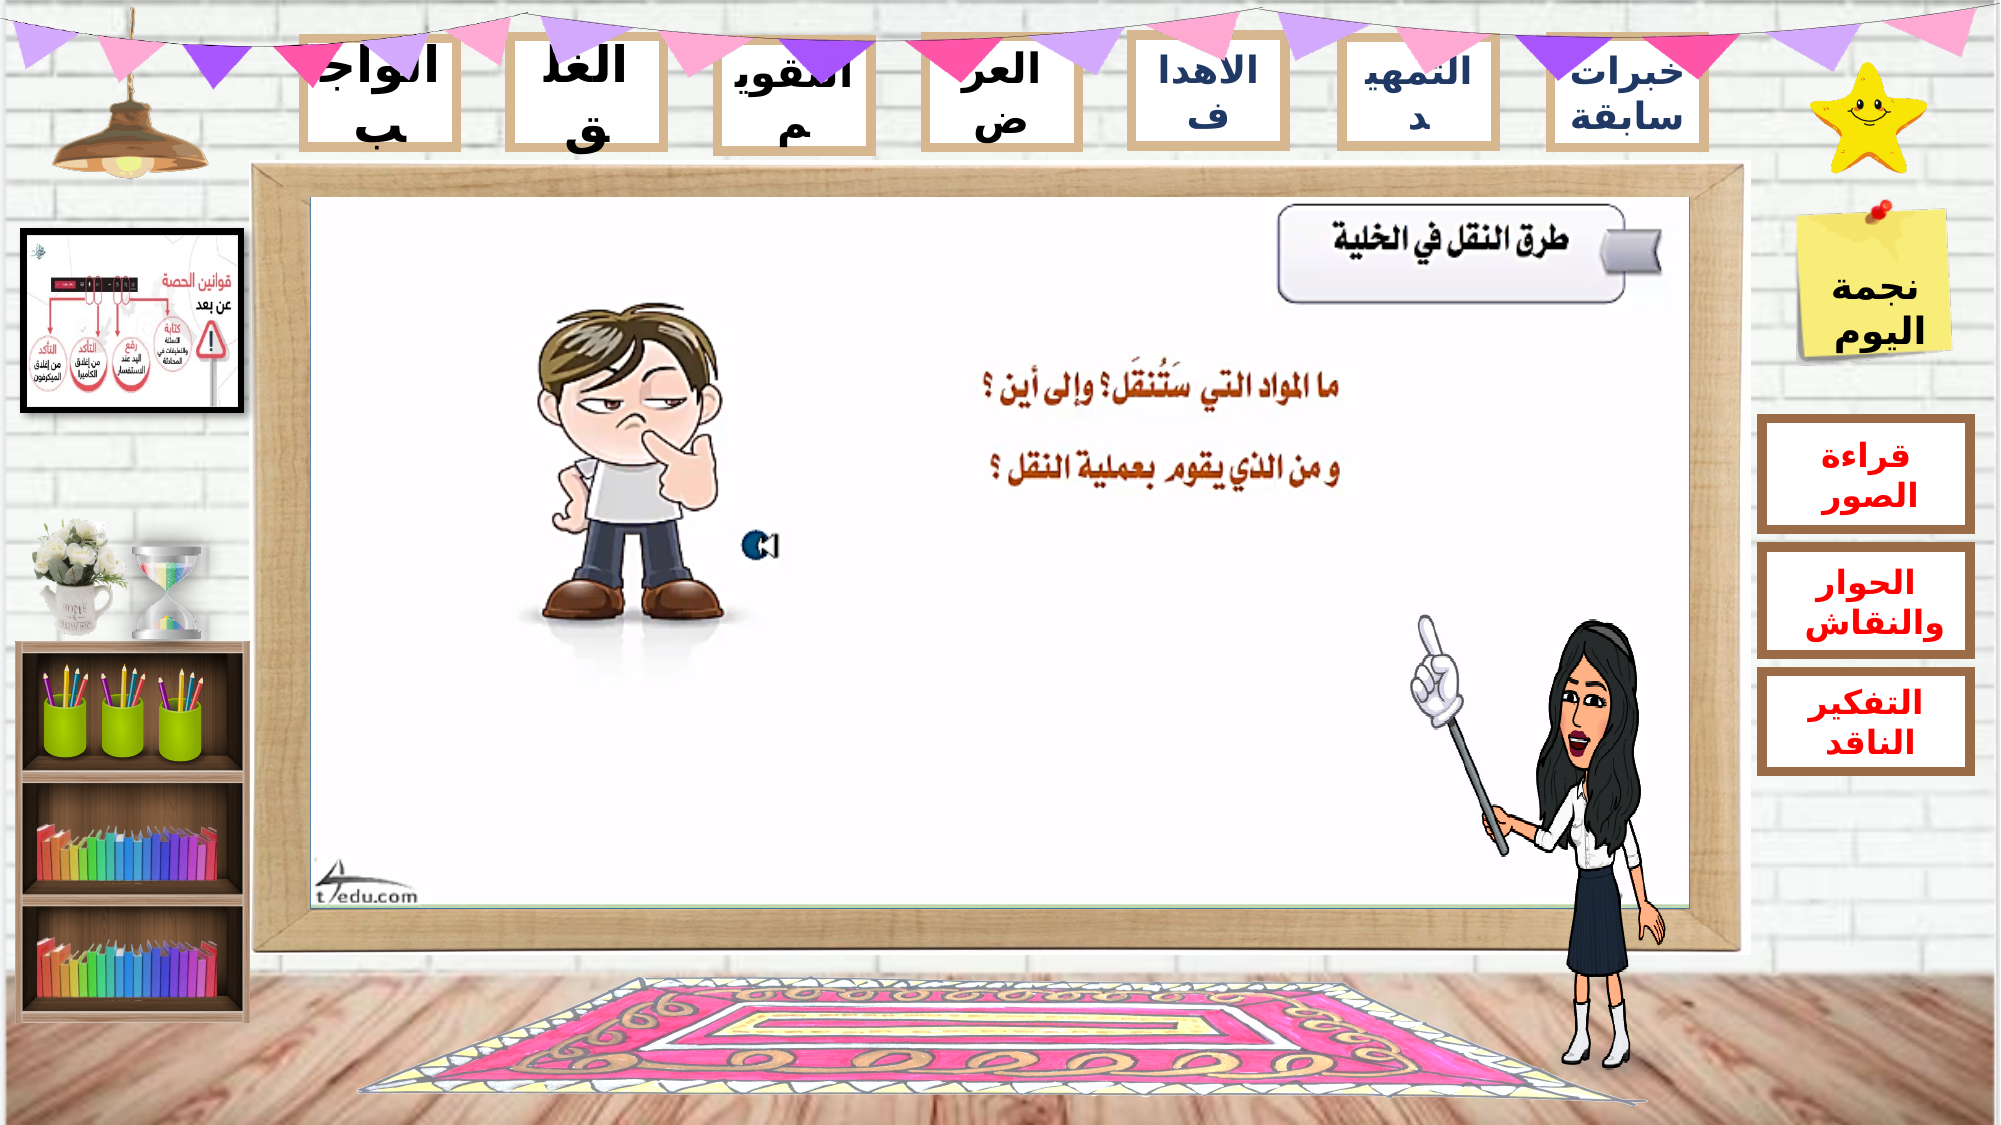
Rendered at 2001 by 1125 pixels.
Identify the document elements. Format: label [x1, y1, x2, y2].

picture [0, 0, 2000, 1125]
text_box [1762, 418, 1971, 772]
